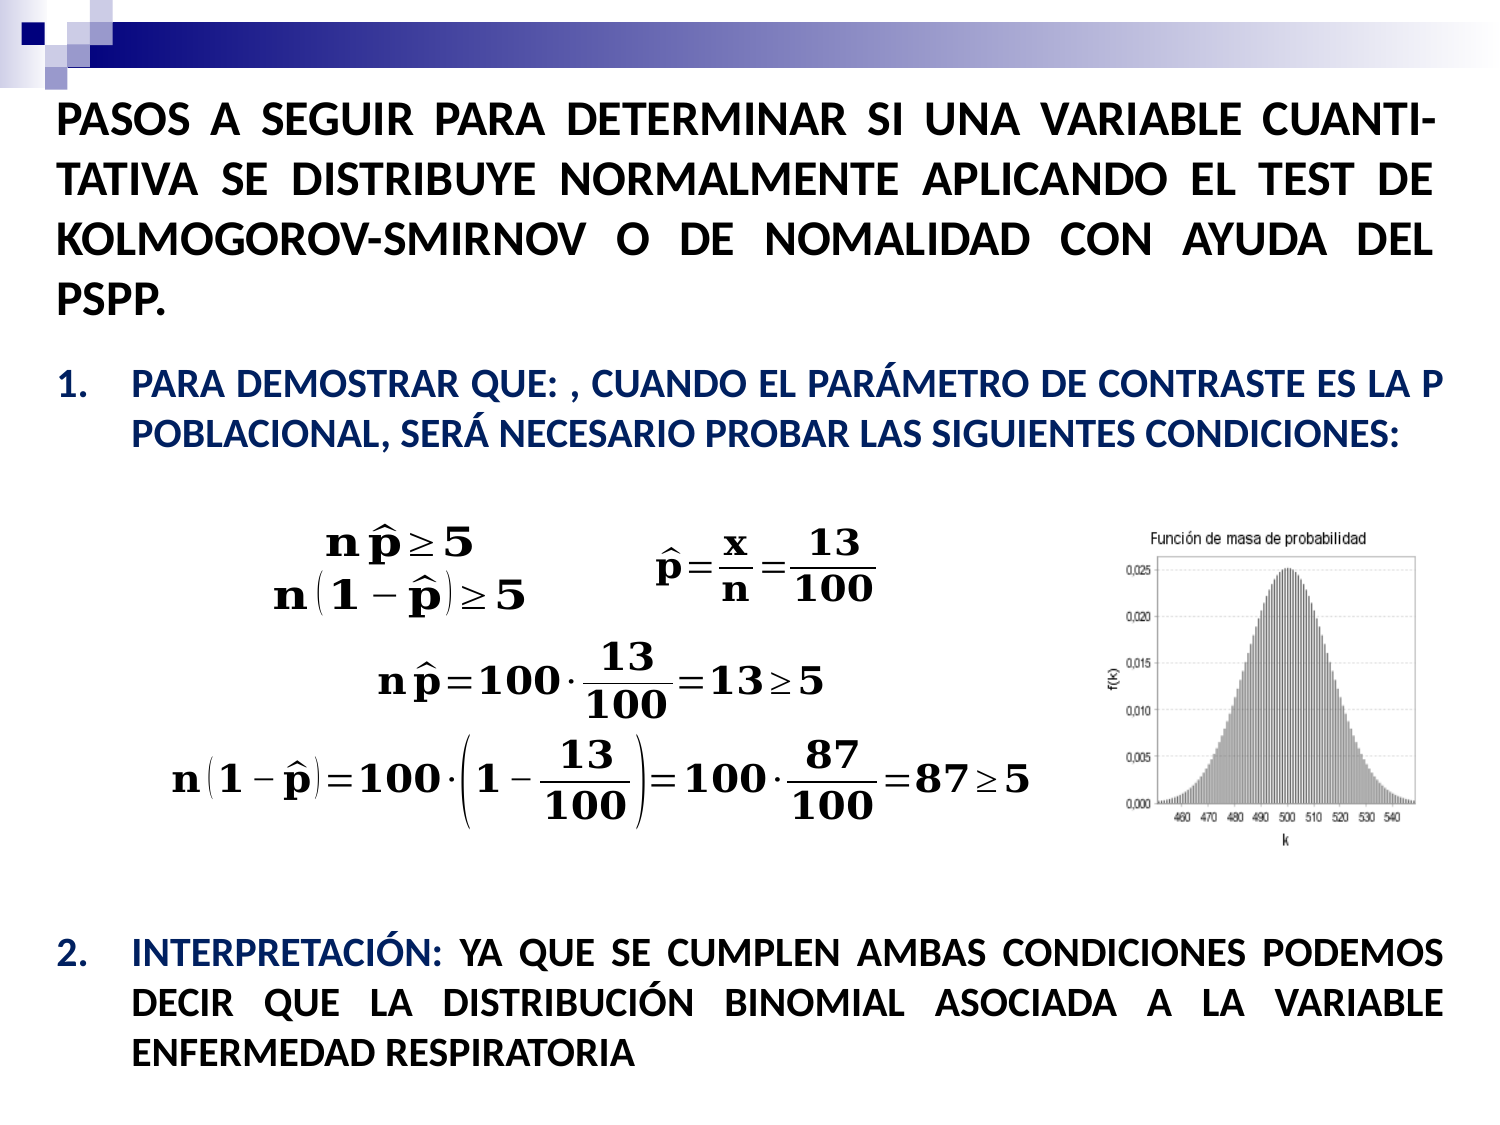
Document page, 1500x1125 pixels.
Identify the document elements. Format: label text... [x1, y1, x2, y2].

text_box PASOS A SEGUIR PARA DETERMINAR SI UNA VARIABLE CUANTI-TATIVA SE DISTRIBUYE NORMALMENTE APLICANDO EL TEST DE KOLMOGOROV-SMIRNOV O DE NOMALIDAD CON AYUDA DEL PSPP. [41, 78, 1450, 333]
picture [1092, 527, 1424, 859]
